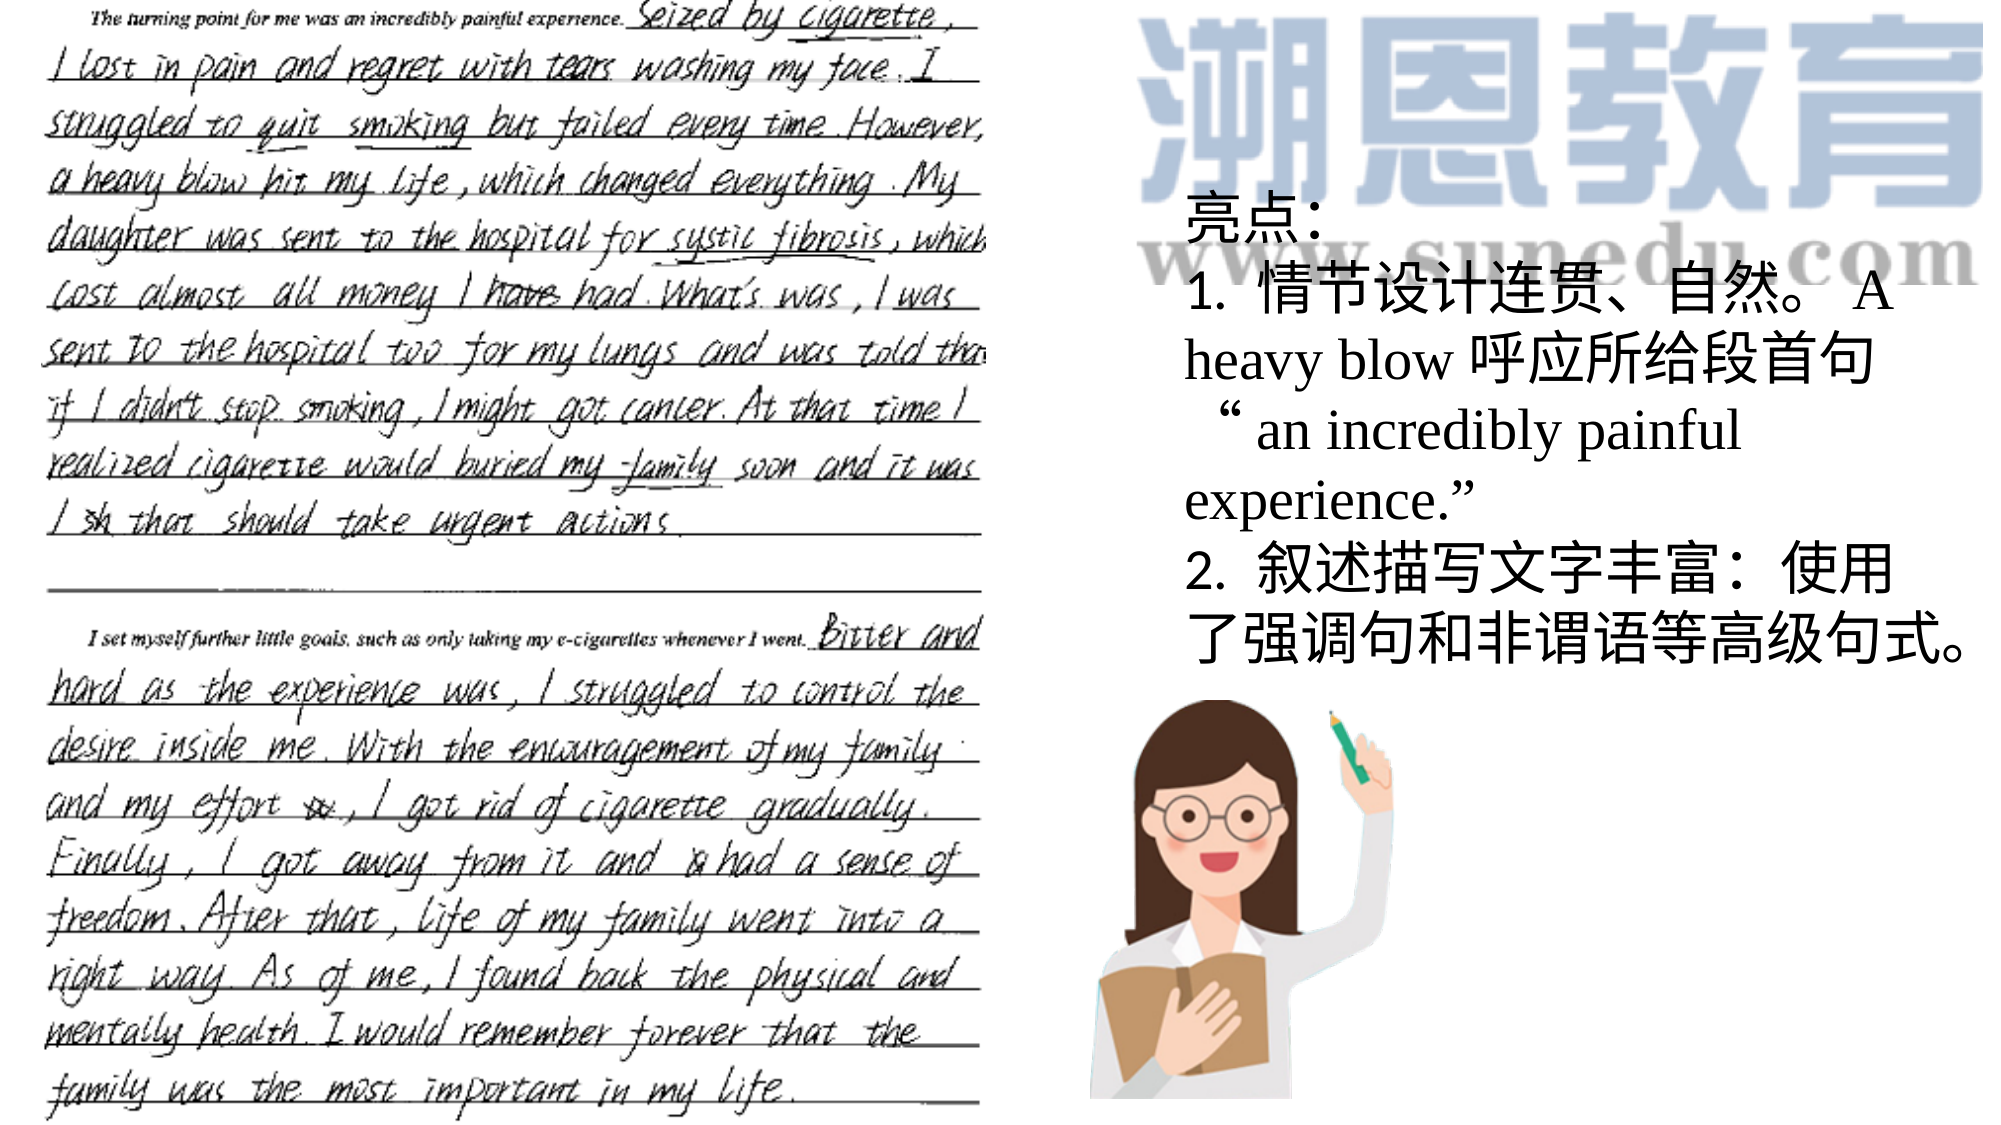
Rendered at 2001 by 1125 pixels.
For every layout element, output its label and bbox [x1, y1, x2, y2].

picture [41, 0, 986, 1125]
picture [1134, 10, 1983, 285]
text_box [1090, 173, 1962, 1099]
